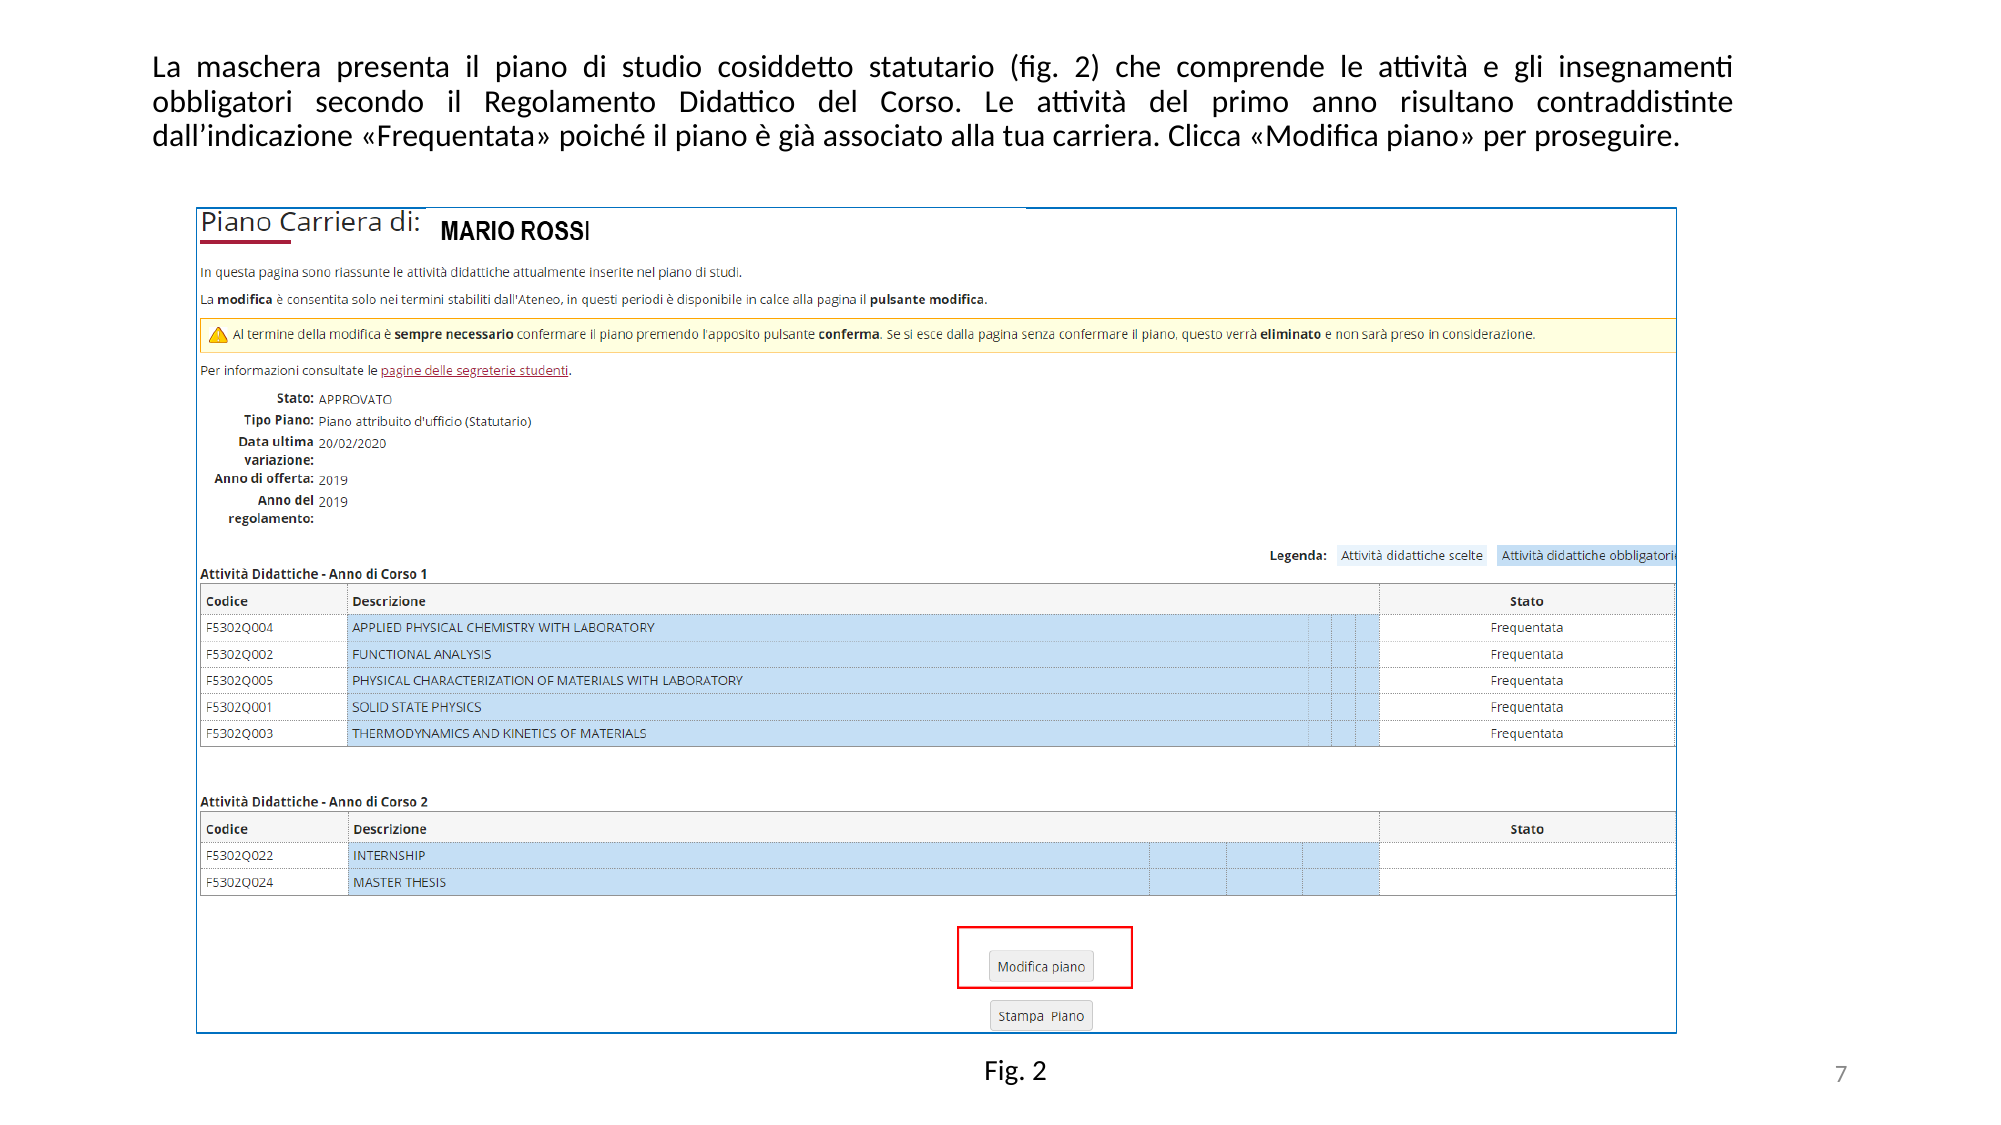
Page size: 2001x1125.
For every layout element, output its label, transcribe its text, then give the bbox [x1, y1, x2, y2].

list [137, 200, 1863, 756]
slide_number ‹#› [1412, 1042, 1863, 1103]
title La maschera presenta il piano di studio cosiddetto statutario (fig. 2) che comprende le attività e gli insegnamenti obbligatori secondo il Regolamento Didattico del Corso. Le attività del primo anno risultano contraddistinte dall’indicazione «Frequentata» poiché il piano è già associato alla tua carriera. Clicca «Modifica piano» per proseguire. [137, 27, 1750, 176]
text_box Fig. 2 [969, 1043, 1063, 1094]
picture [196, 205, 1676, 1033]
